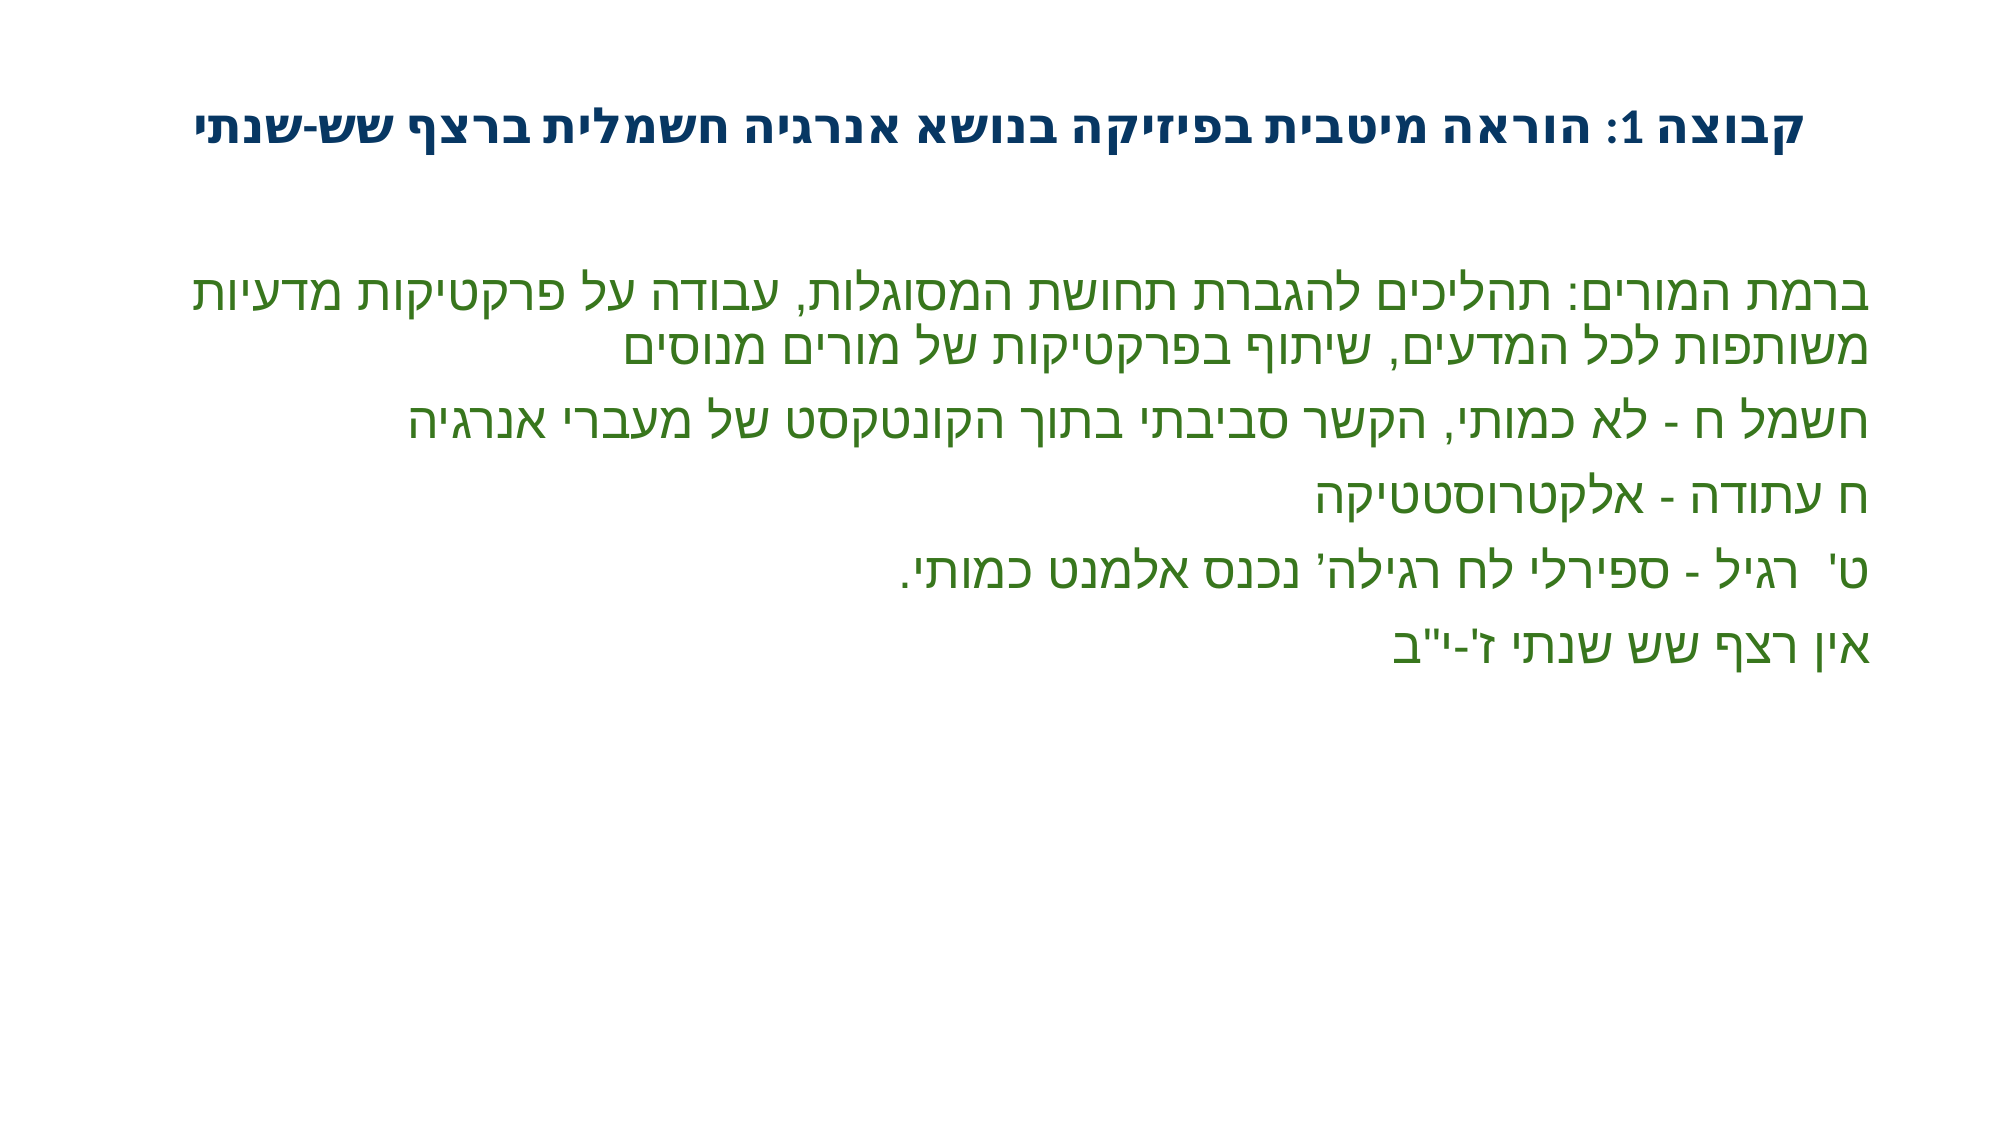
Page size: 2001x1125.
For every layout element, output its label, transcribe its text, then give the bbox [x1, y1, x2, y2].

list ברמת המורים: תהליכים להגברת תחושת המסוגלות, עבודה על פרקטיקות מדעיות משותפות לכל המדעים, שיתוף בפרקטיקות של מורים מנוסים חשמל ח - לא כמותי, הקשר סביבתי בתוך הקונטקסט של מעברי אנרגיה ח עתודה - אלקטרוסטטיקה ט' רגיל - ספירלי לח רגילה’ נכנס אלמנט כמותי. אין רצף שש שנתי ז'-י"ב [161, 259, 1887, 1101]
title קבוצה 1: הוראה מיטבית בפיזיקה בנושא אנרגיה חשמלית ברצף שש-שנתי [137, 59, 1863, 195]
